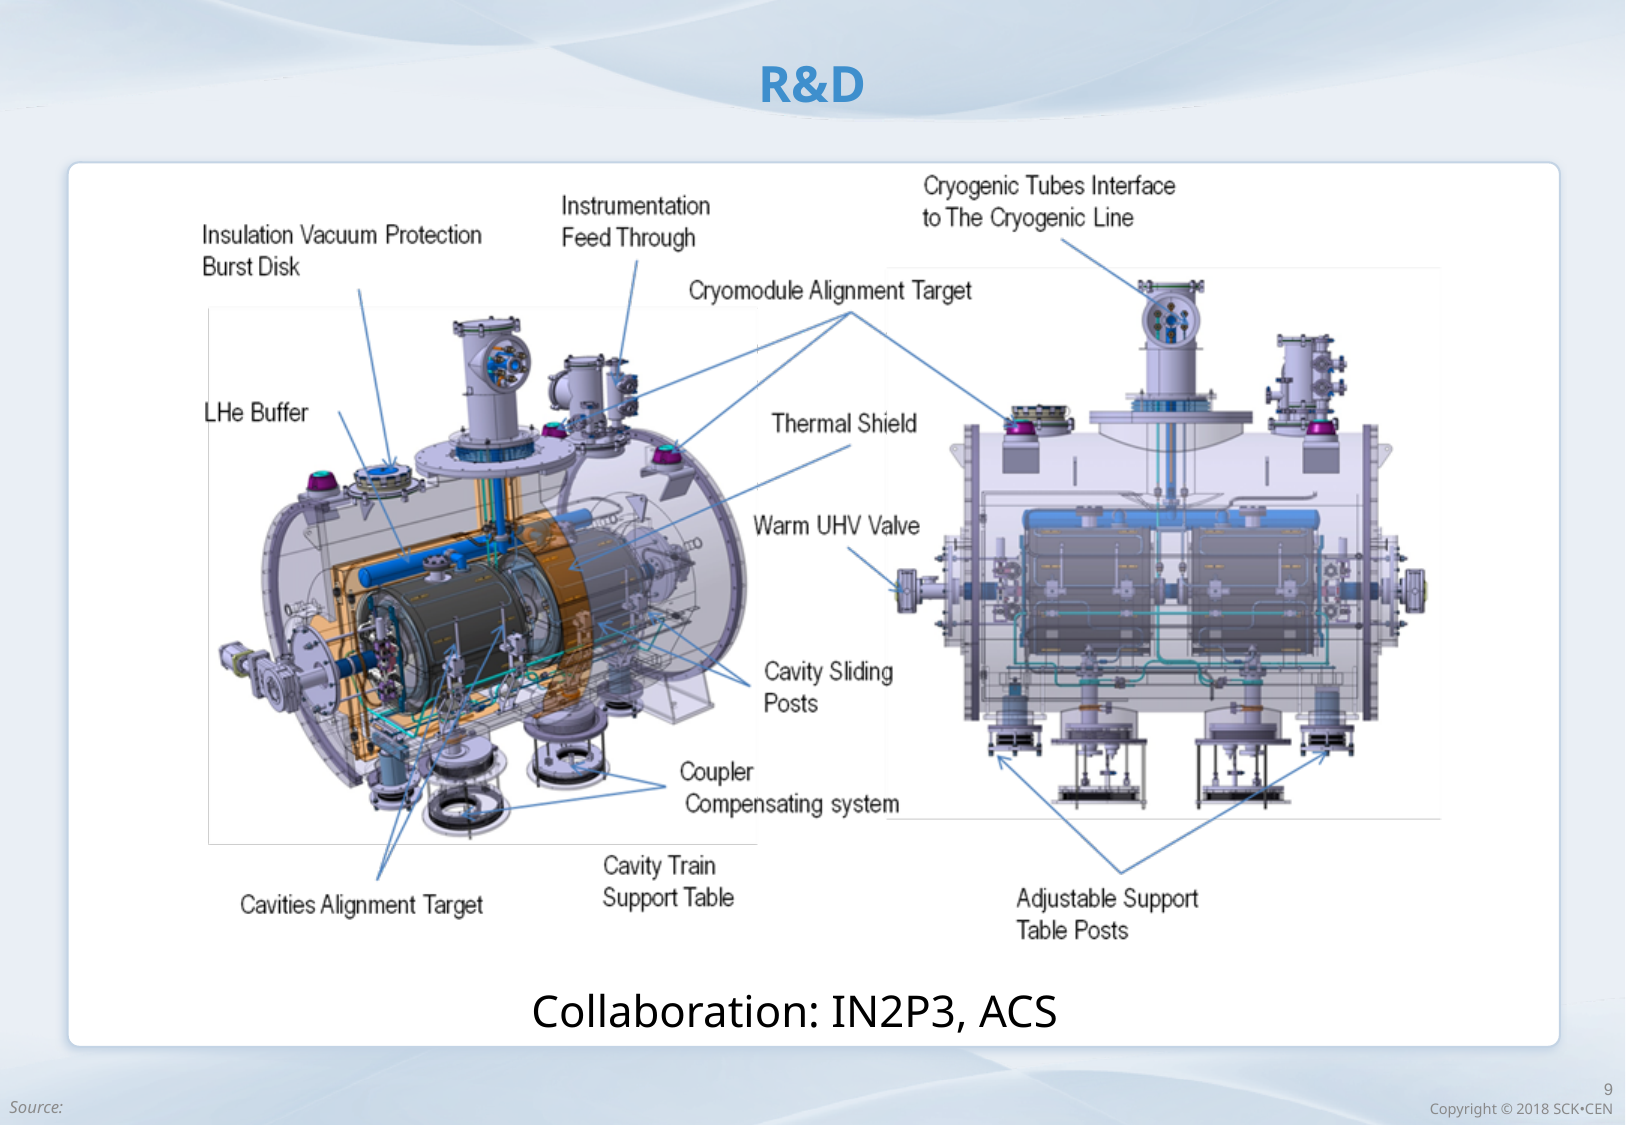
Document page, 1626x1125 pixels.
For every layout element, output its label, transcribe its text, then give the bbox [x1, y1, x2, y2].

picture [0, 0, 1625, 167]
text_box Collaboration: IN2P3, ACS [446, 975, 1144, 1044]
title R&D [81, 3, 1544, 161]
picture [0, 949, 1626, 1125]
picture [186, 160, 1443, 954]
footer Source: [9, 1048, 1392, 1120]
